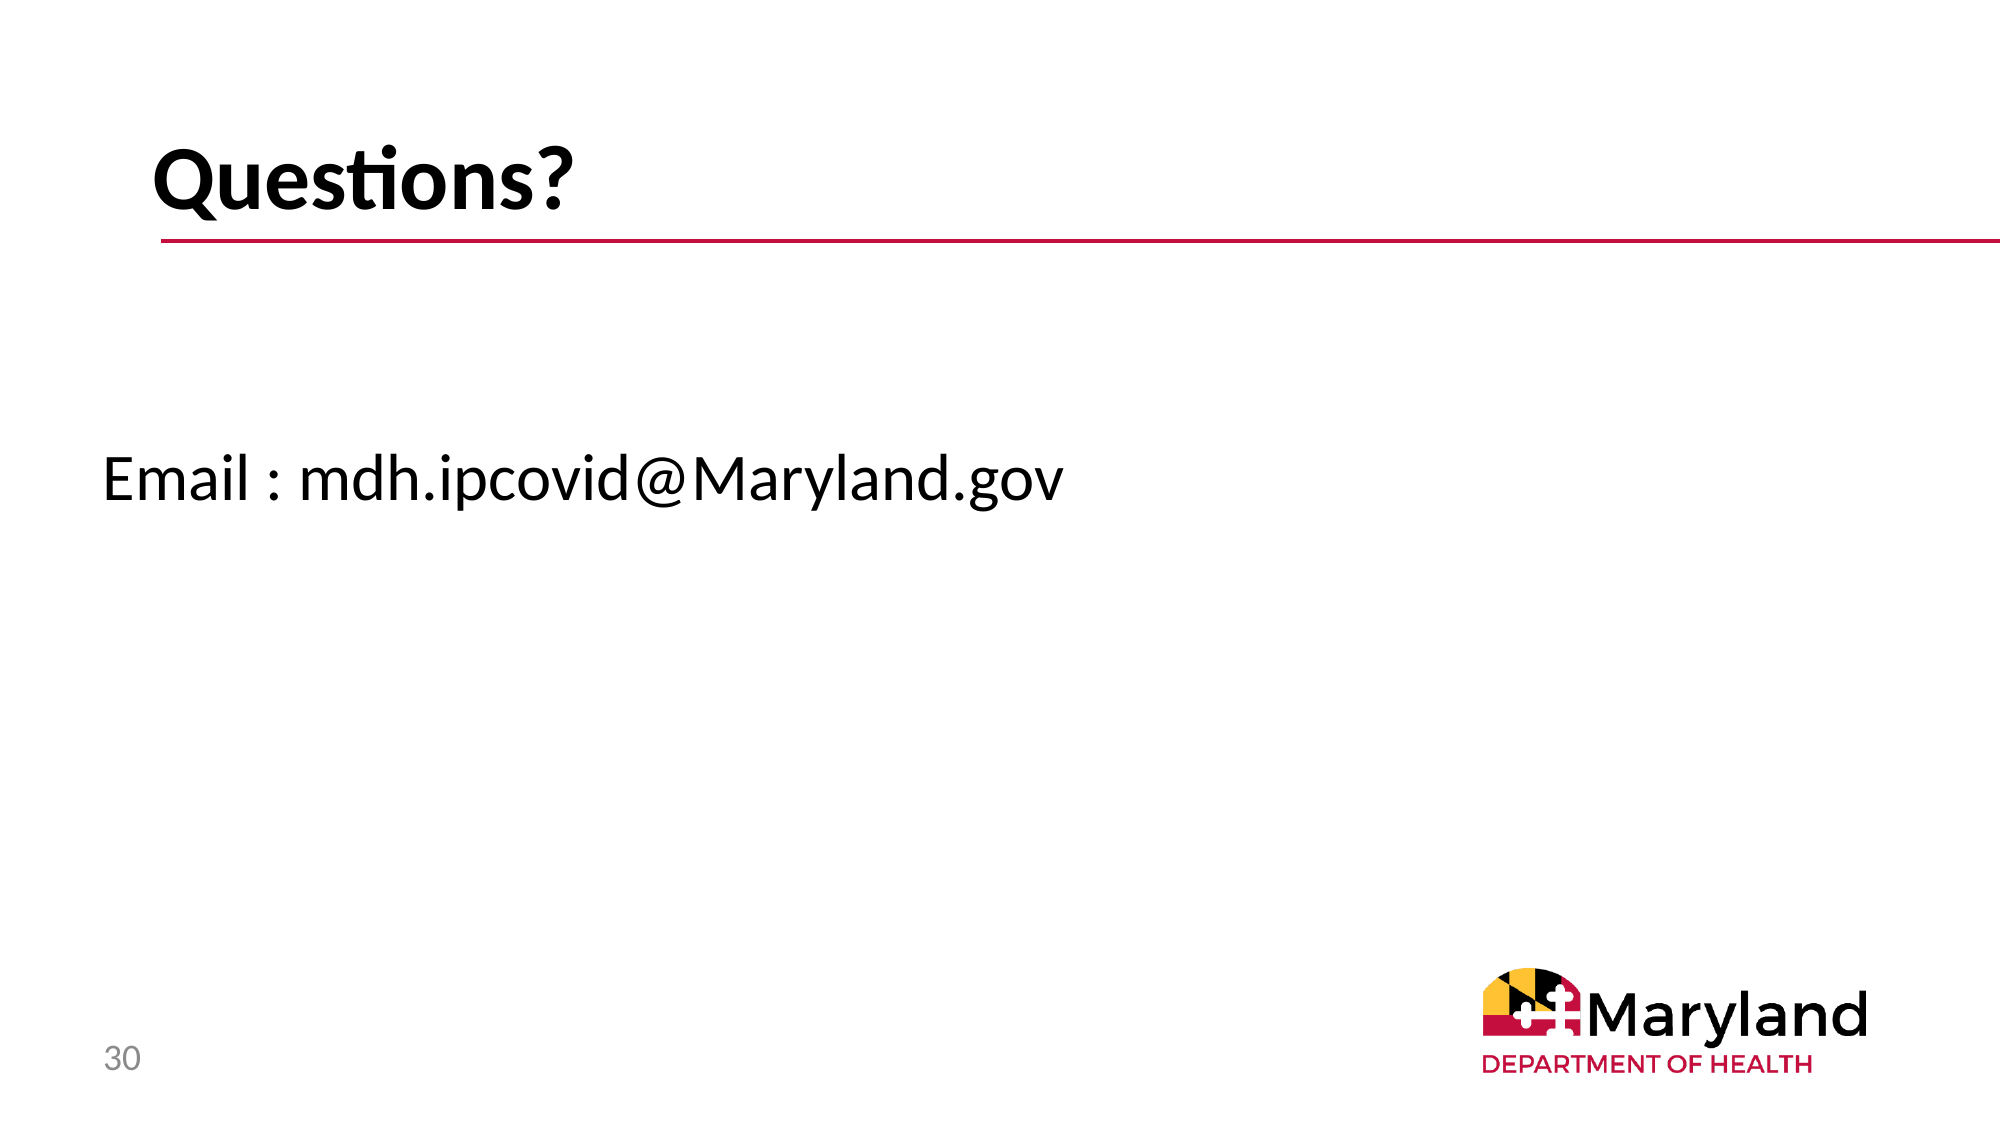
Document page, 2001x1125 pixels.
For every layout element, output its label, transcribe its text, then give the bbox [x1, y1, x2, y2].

text_box Email : mdh.ipcovid@Maryland.gov [88, 426, 1907, 522]
slide_number 30 [88, 1025, 178, 1086]
title Questions? [137, 97, 1863, 262]
picture [1473, 958, 1866, 1073]
